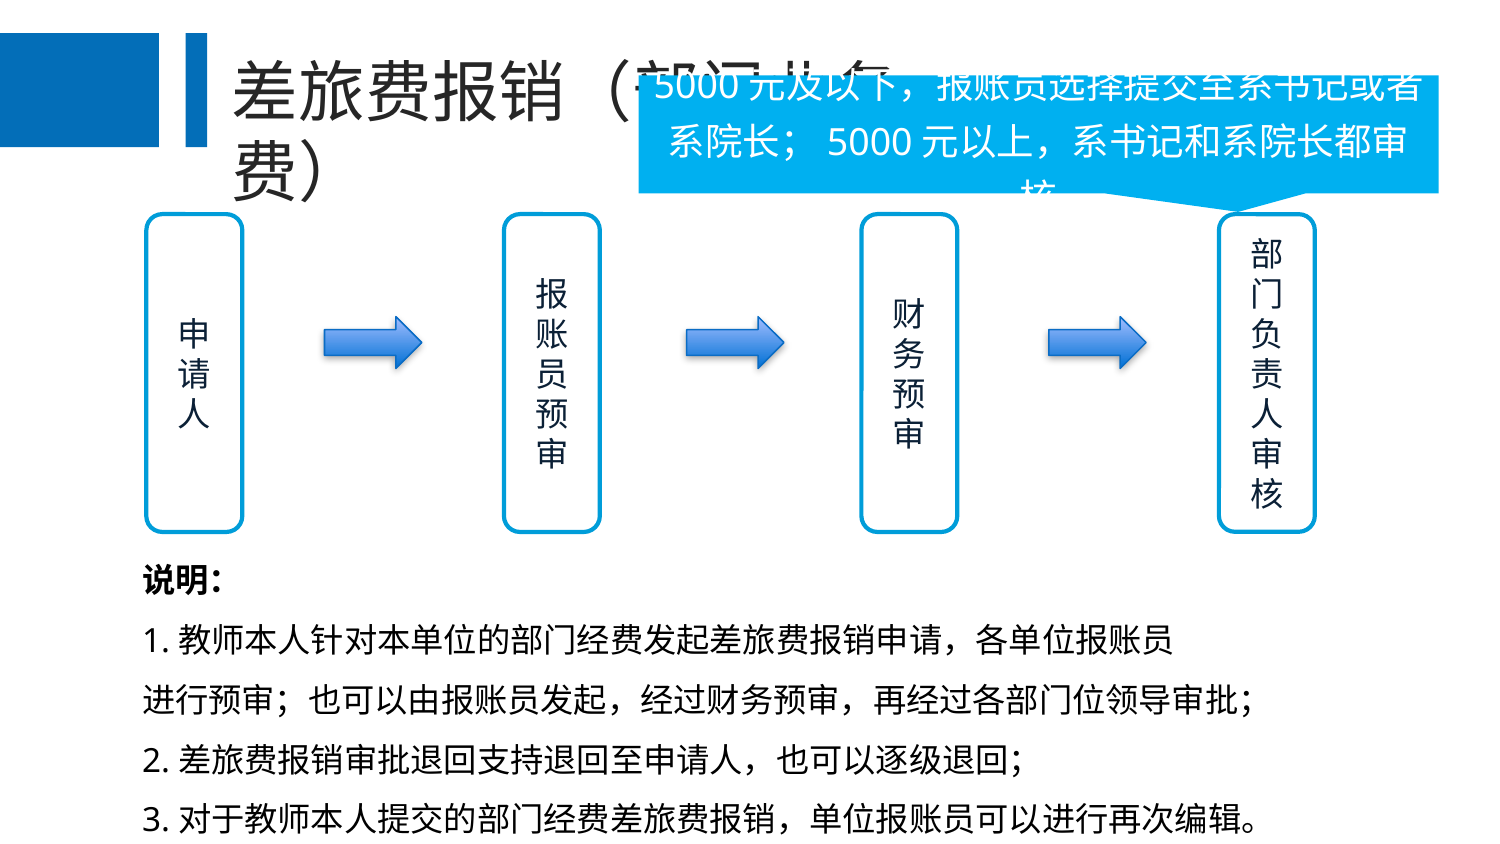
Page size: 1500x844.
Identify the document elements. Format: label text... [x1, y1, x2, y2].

text_box 财务预审 [861, 214, 958, 532]
text_box 差旅费报销（部门业务费） [217, 42, 997, 217]
text_box [184, 31, 209, 149]
text_box 说明： 1.教师本人针对本单位的部门经费发起差旅费报销申请，各单位报账员 进行预审；也可以由报账员发起，经过财务预审，再经过各部门位领导审批； 2.差旅费报销审批退回支持退回至申请人，也可以逐级退回； 3.对于教师本人提交的部门经费差旅费报销，单位报账员可以进行再次编辑。 [127, 531, 1388, 844]
text_box 部门负责人审核 [1218, 214, 1315, 532]
text_box 5000元及以下，报账员选择提交至系书记或者系院长；5000元以上，系书记和系院长都审核 [636, 73, 1441, 214]
text_box [324, 316, 422, 369]
text_box [686, 316, 784, 369]
text_box 申请人 [146, 214, 243, 532]
text_box [0, 31, 161, 149]
text_box [1048, 316, 1147, 369]
text_box 报账员预审 [503, 214, 600, 532]
